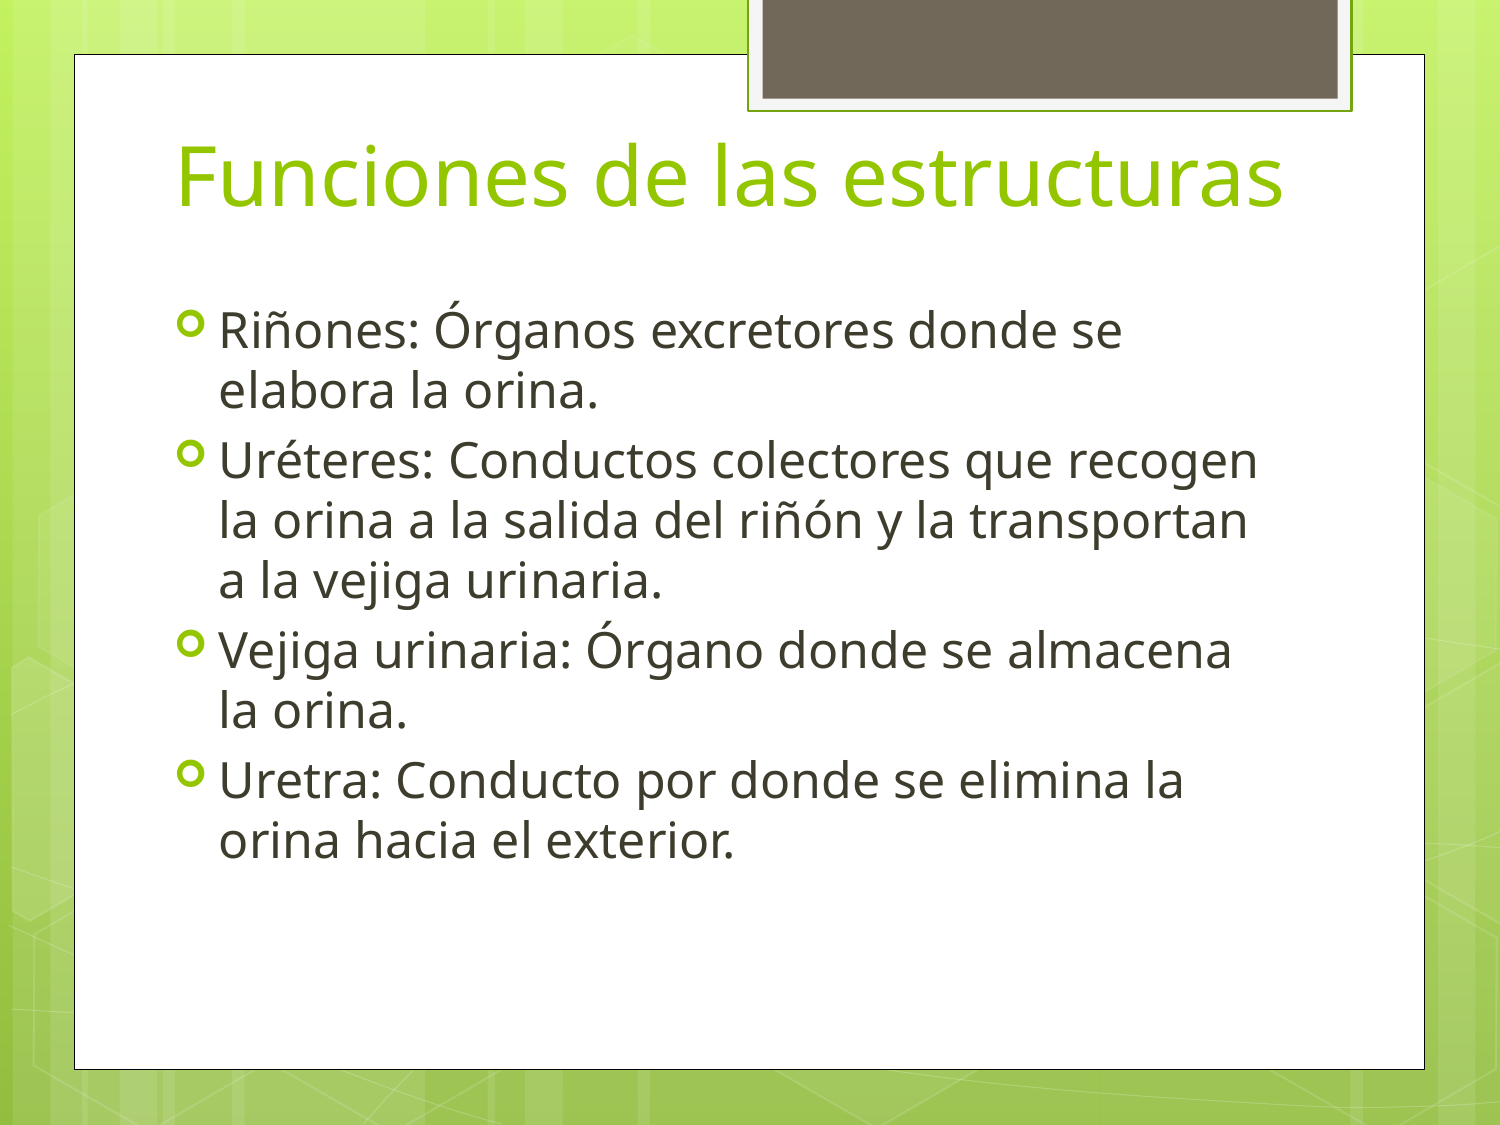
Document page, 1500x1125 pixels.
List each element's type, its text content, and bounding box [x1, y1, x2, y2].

list Riñones: Órganos excretores donde se elabora la orina. Uréteres: Conductos colectores que recogen la orina a la salida del riñón y la transportan a la vejiga urinaria. Vejiga urinaria: Órgano donde se almacena la orina. Uretra: Conducto por donde se elimina la orina hacia el exterior. [147, 290, 1283, 957]
title Funciones de las estructuras [159, 42, 1312, 231]
